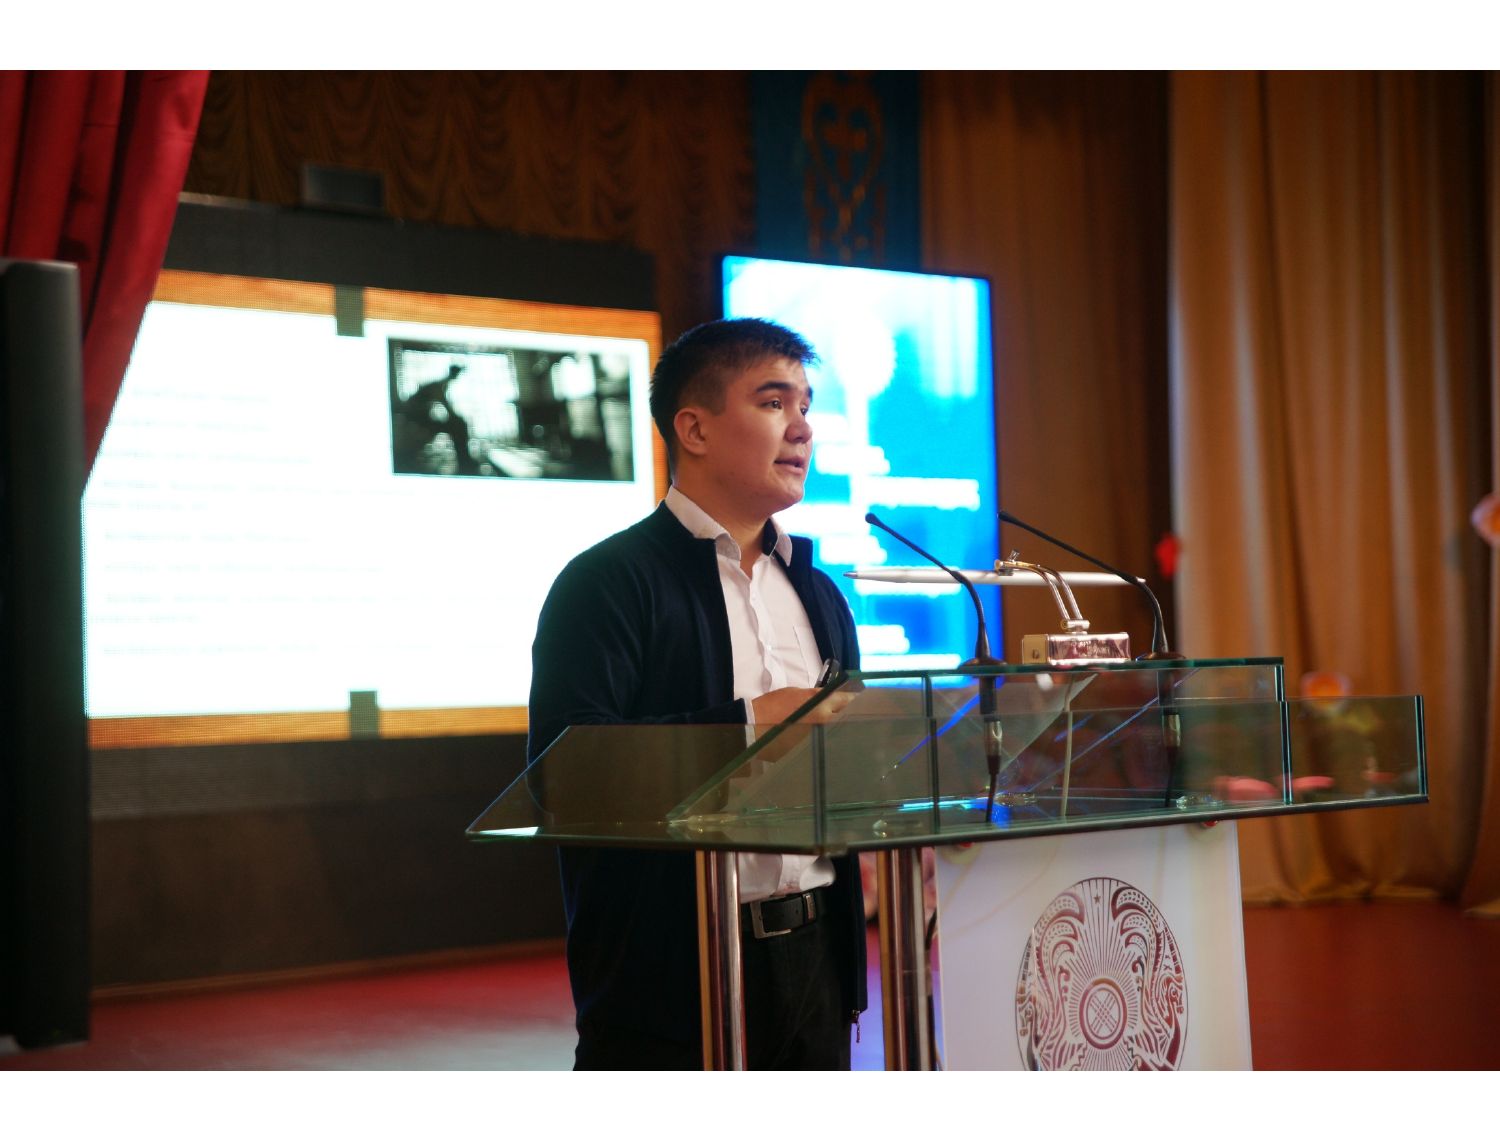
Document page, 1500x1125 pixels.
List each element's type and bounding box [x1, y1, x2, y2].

picture [0, 70, 1500, 1071]
